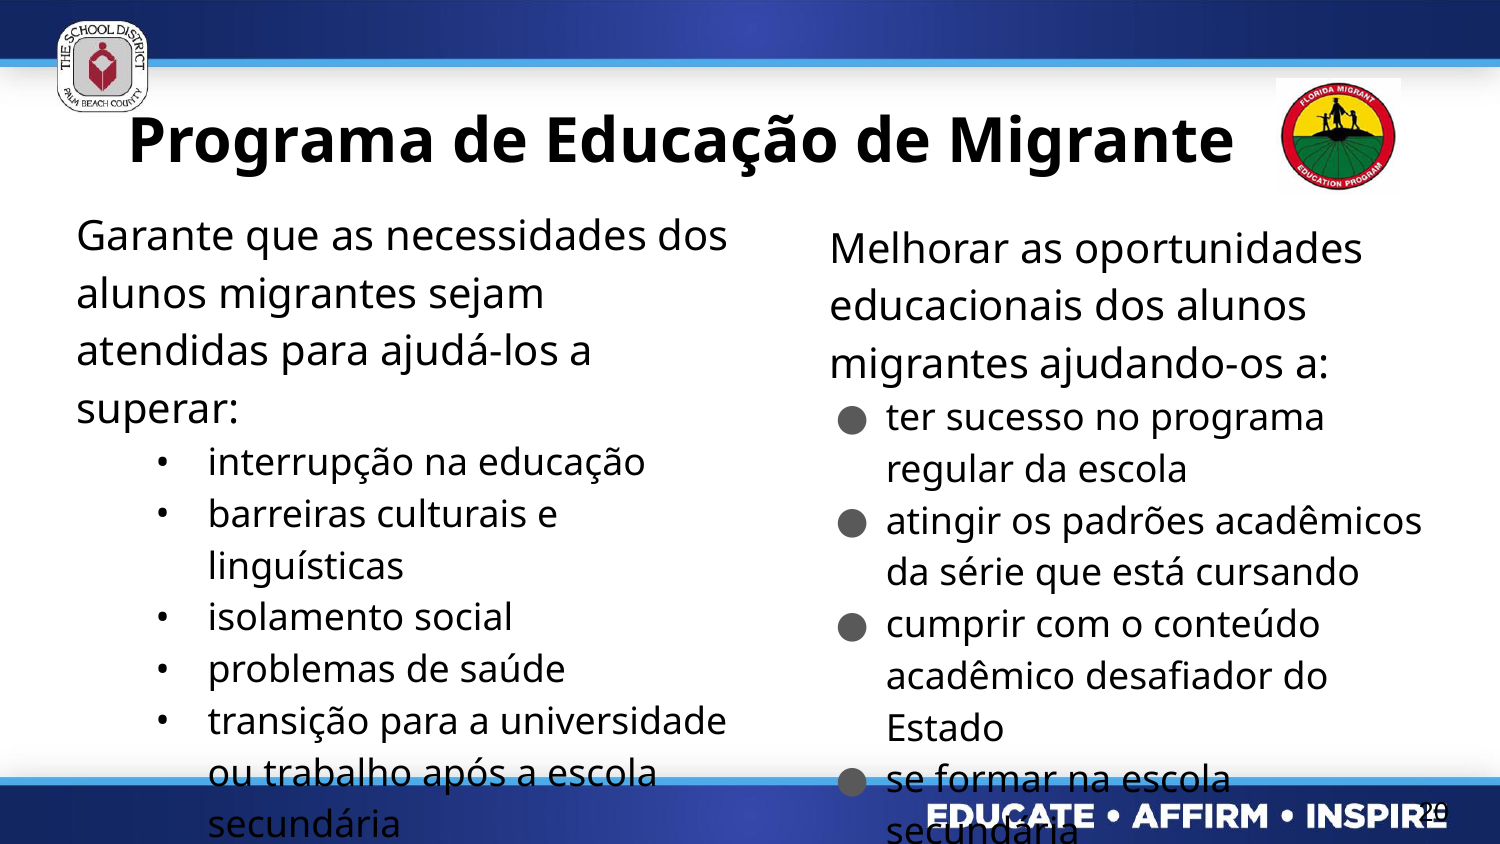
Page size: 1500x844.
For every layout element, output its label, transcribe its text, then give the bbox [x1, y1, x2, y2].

title Programa de Educação de Migrante [24, 69, 1297, 196]
list Garante que as necessidades dos alunos migrantes sejam atendidas para ajudá-los a superar: interrupção na educação barreiras culturais e linguísticas isolamento social problemas de saúde transição para a universidade ou trabalho após a escola secundária [61, 196, 750, 753]
slide_number 20 [1403, 779, 1494, 844]
list Melhorar as oportunidades educacionais dos alunos migrantes ajudando-os a: ter sucesso no programa regular da escola atingir os padrões acadêmicos da série que está cursando cumprir com o conteúdo acadêmico desafiador do Estado se formar na escola secundária [814, 206, 1444, 696]
picture [0, 0, 1500, 844]
